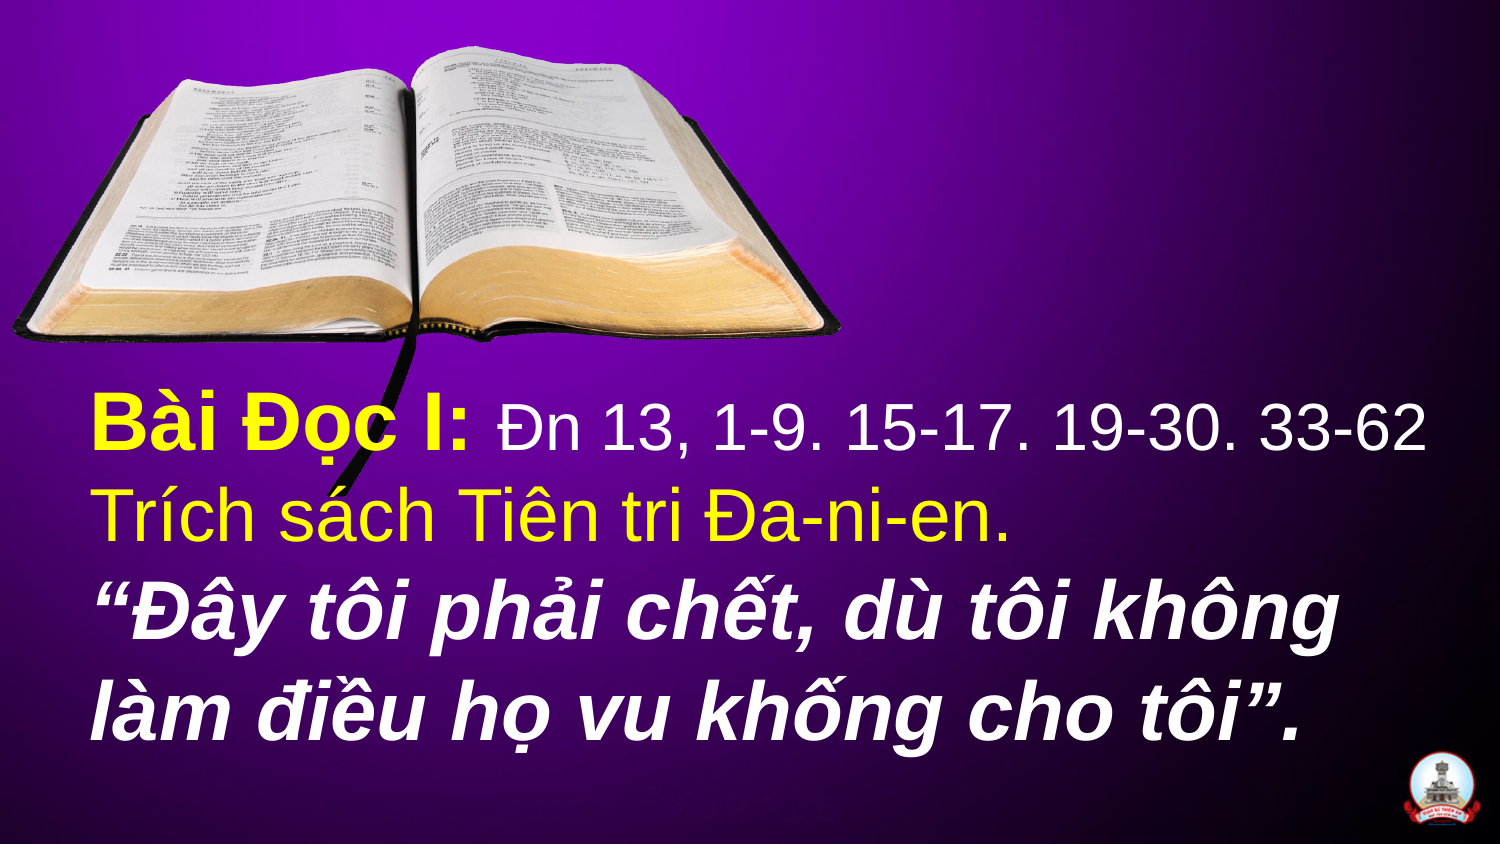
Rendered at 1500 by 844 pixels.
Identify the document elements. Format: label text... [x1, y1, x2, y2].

picture [0, 0, 1500, 844]
text_box Bài Ðọc I: Ðn 13, 1-9. 15-17. 19-30. 33-62 Trích sách Tiên tri Ða-ni-en. “Ðây tôi phải chết, dù tôi không làm điều họ vu khống cho tôi”. [75, 359, 1463, 764]
